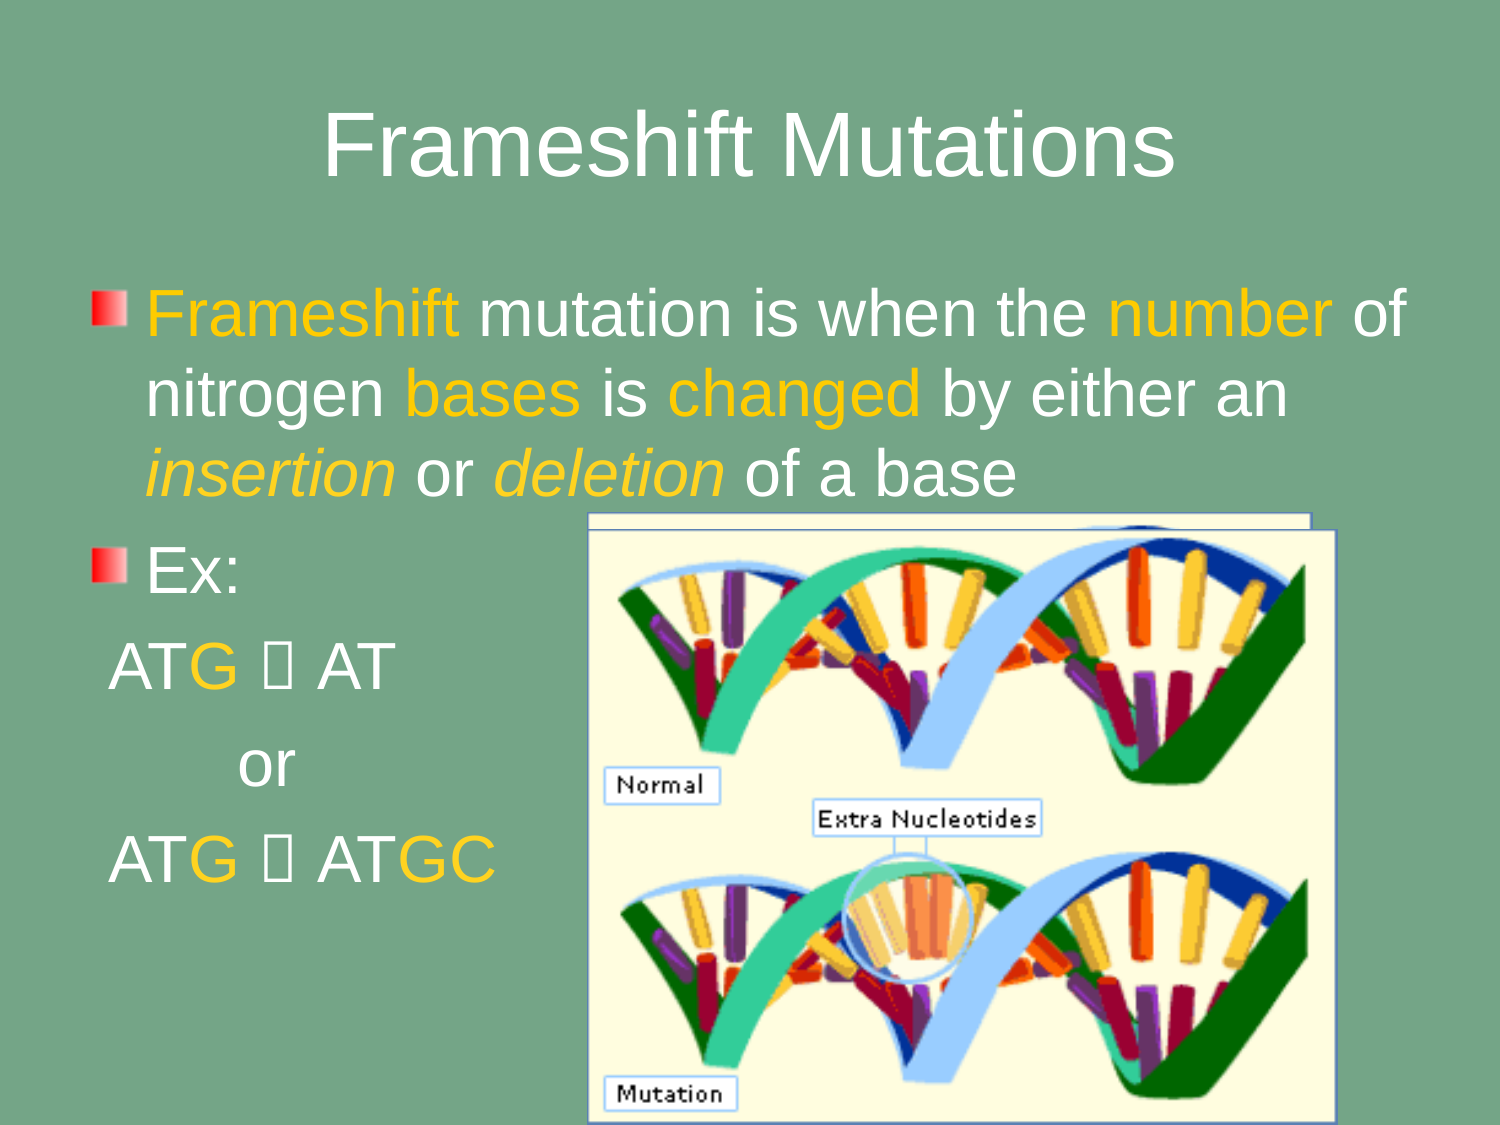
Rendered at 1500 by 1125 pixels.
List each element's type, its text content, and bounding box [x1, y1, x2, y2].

picture [89, 545, 132, 588]
picture [587, 512, 1338, 1125]
picture [89, 288, 132, 331]
text_box Frameshift mutation is when the number of nitrogen bases is changed by either an insertion or deletion of a base Ex: ATG  AT or ATG  ATGC [74, 262, 1425, 1006]
text_box Frameshift Mutations [74, 45, 1425, 234]
